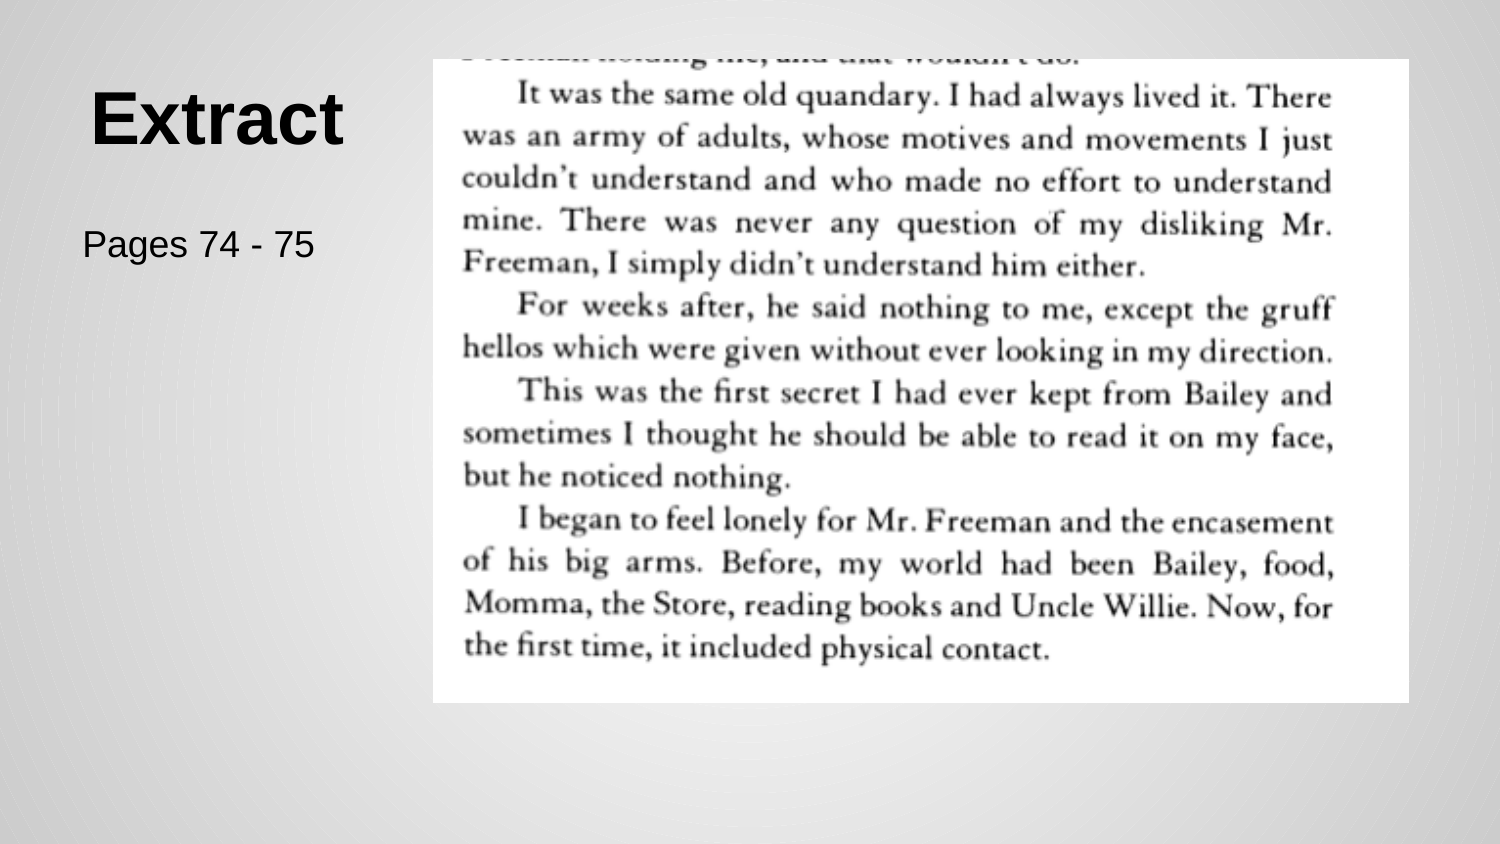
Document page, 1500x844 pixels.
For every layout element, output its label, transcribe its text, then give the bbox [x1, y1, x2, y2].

text_box Pages 74 - 75 [67, 204, 382, 517]
title Extract [75, 33, 1425, 175]
picture [433, 59, 1409, 703]
